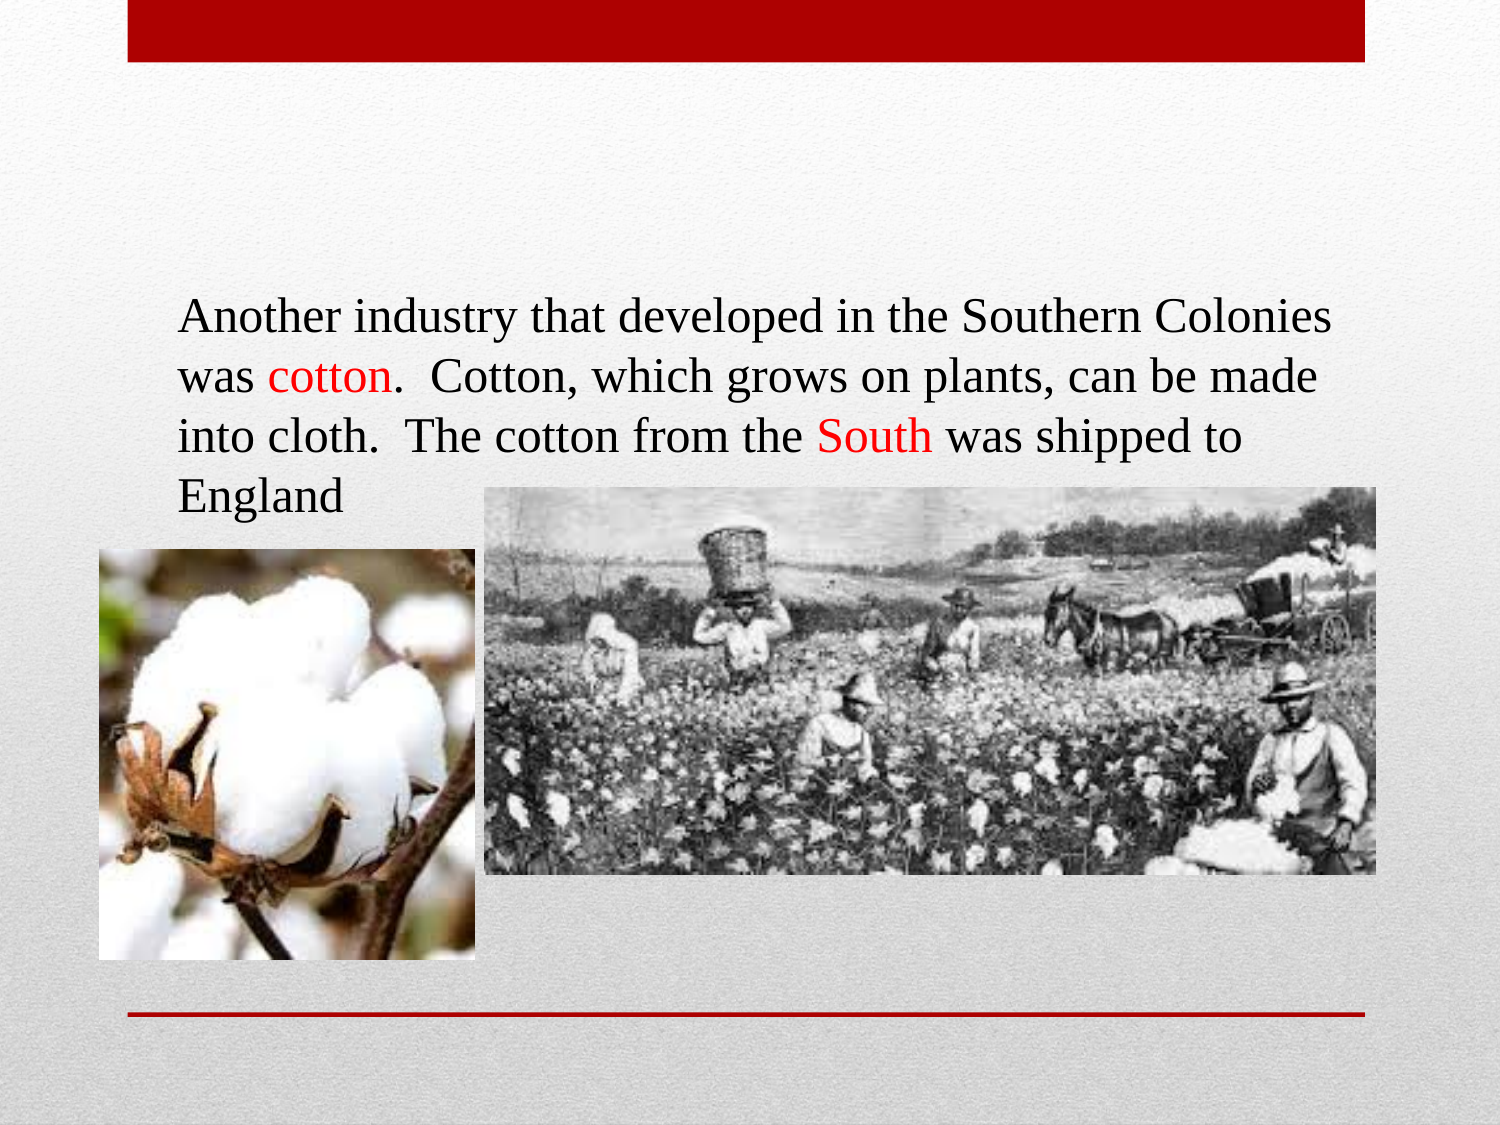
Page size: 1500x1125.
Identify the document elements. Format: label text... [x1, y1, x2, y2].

picture [99, 549, 476, 961]
text_box Another industry that developed in the Southern Colonies was cotton. Cotton, which grows on plants, can be made into cloth. The cotton from the South was shipped to England [162, 274, 1375, 530]
picture [484, 486, 1376, 876]
